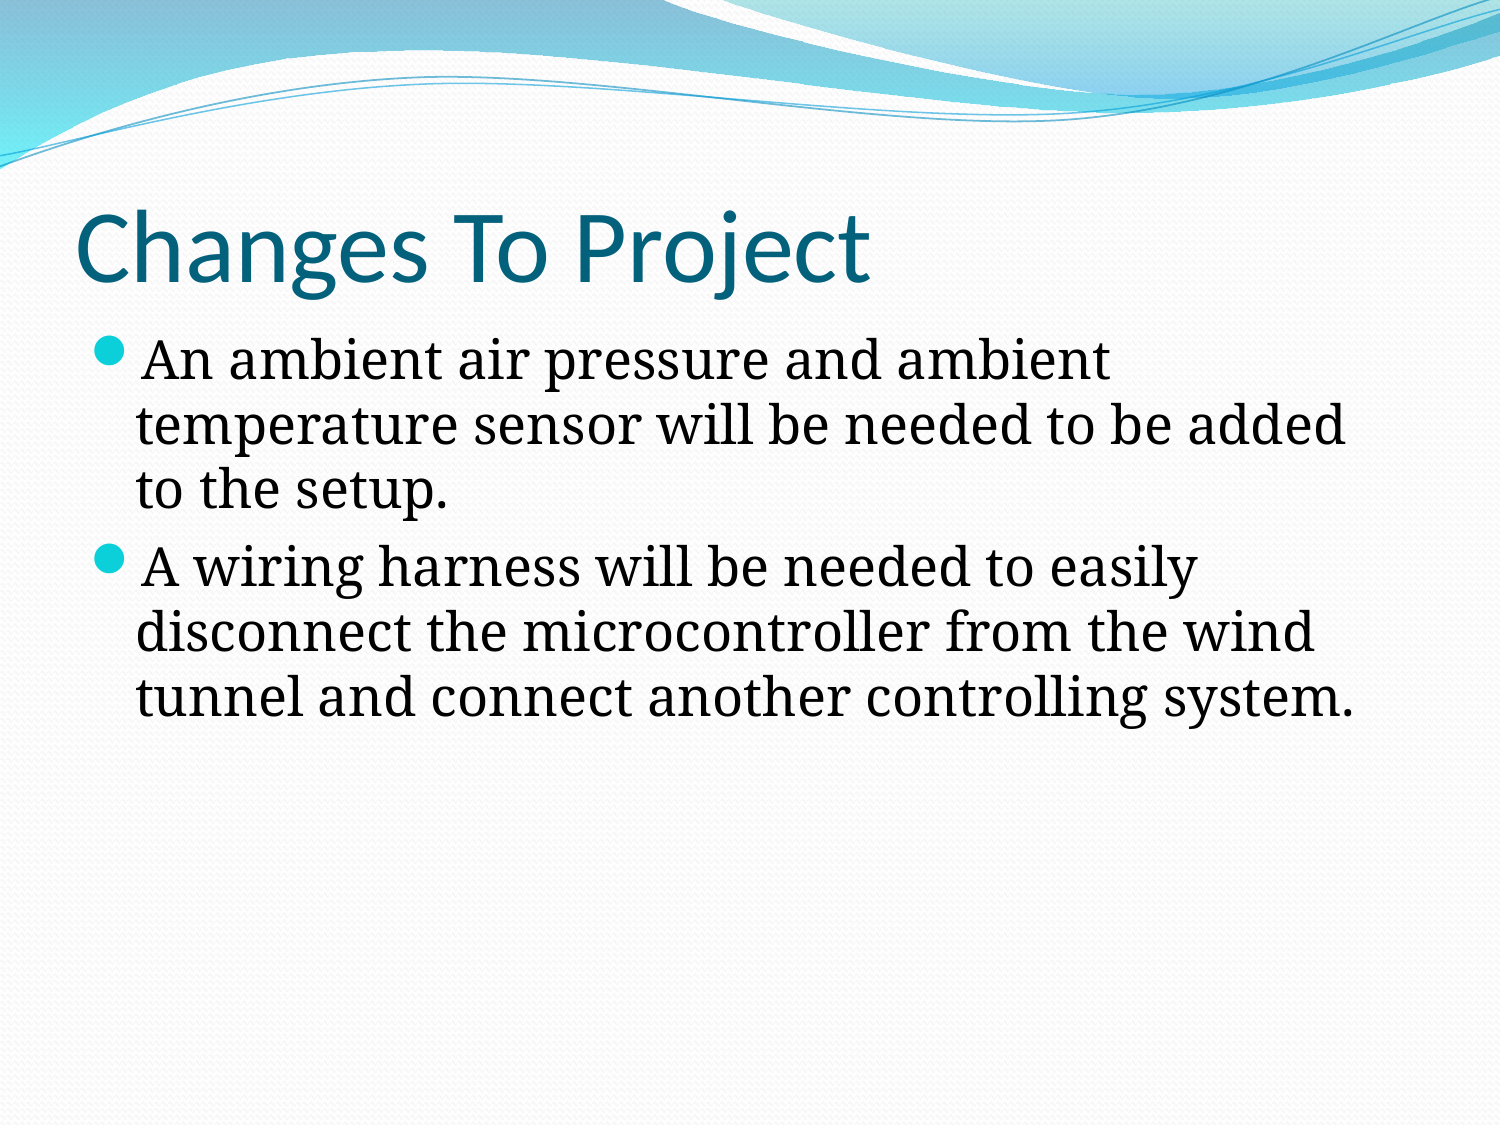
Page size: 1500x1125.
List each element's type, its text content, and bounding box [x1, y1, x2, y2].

title Changes To Project [75, 115, 1425, 303]
list An ambient air pressure and ambient temperature sensor will be needed to be added to the setup. A wiring harness will be needed to easily disconnect the microcontroller from the wind tunnel and connect another controlling system. [75, 317, 1425, 1038]
picture [0, 0, 1500, 1125]
